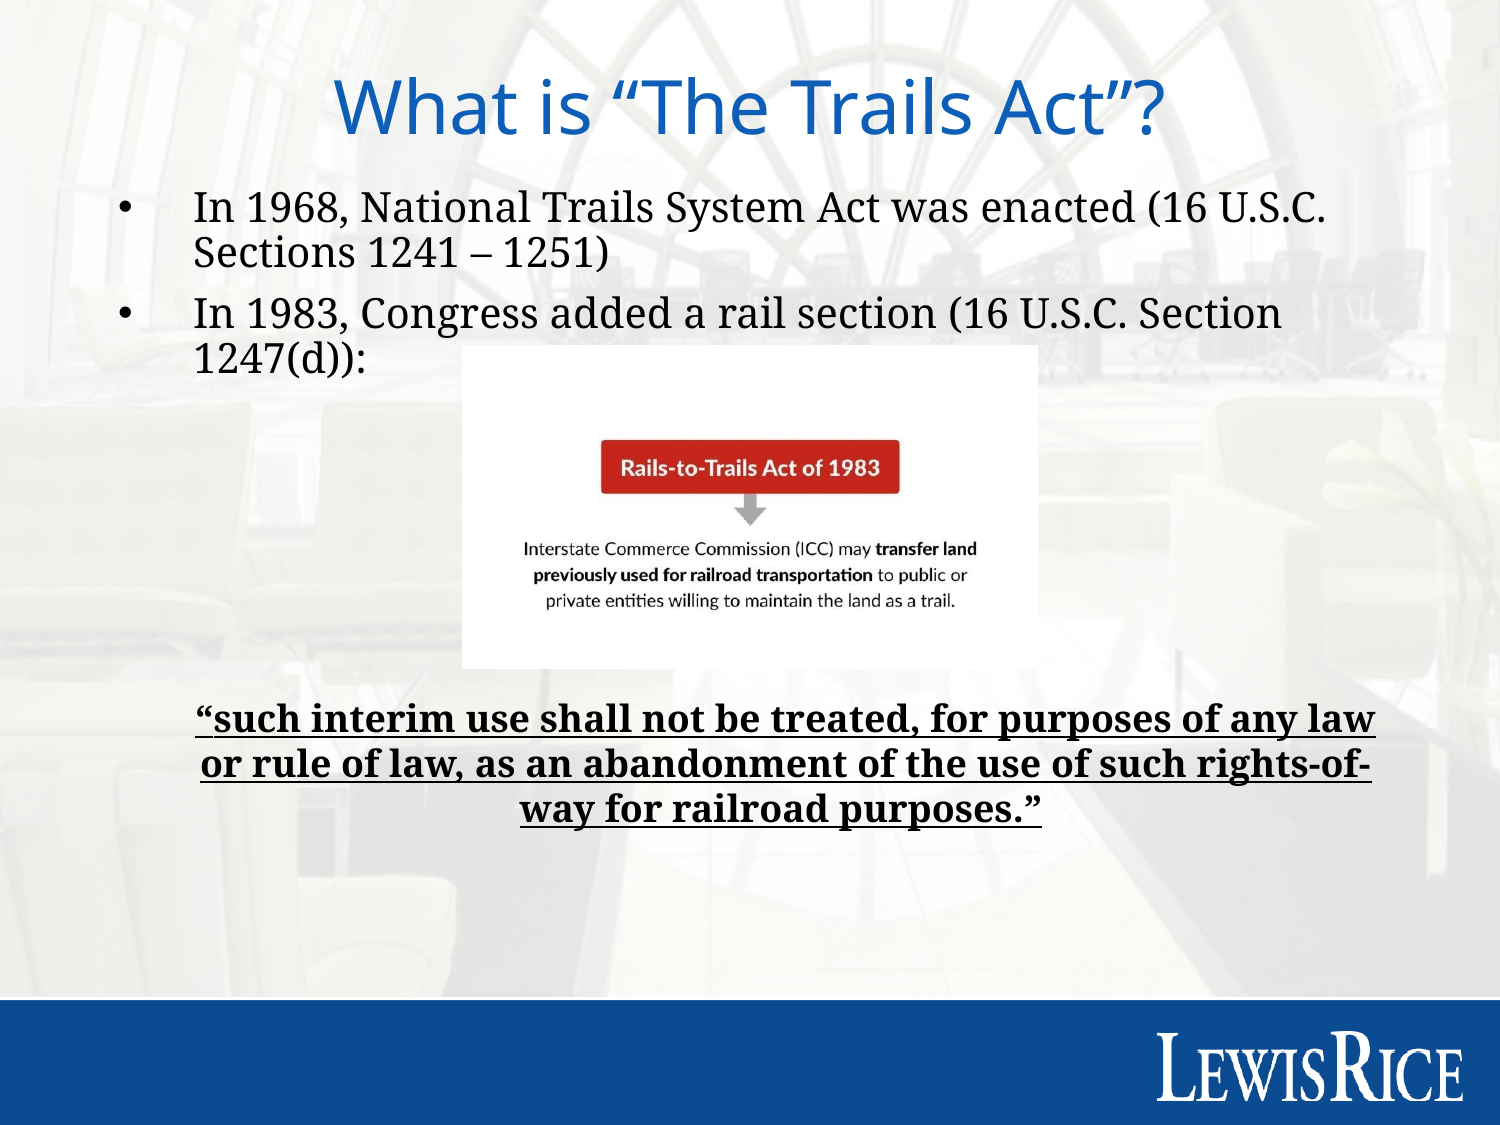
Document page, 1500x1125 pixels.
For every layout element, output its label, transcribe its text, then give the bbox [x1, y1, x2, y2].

picture [462, 345, 1038, 670]
list In 1968, National Trails System Act was enacted (16 U.S.C. Sections 1241 – 1251) In 1983, Congress added a rail section (16 U.S.C. Section 1247(d)): [103, 178, 1397, 1013]
title What is “The Trails Act”? [0, 62, 1500, 175]
text_box “such interim use shall not be treated, for purposes of any law or rule of law, as an abandonment of the use of such rights-of-way for railroad purposes.” [174, 392, 1397, 838]
